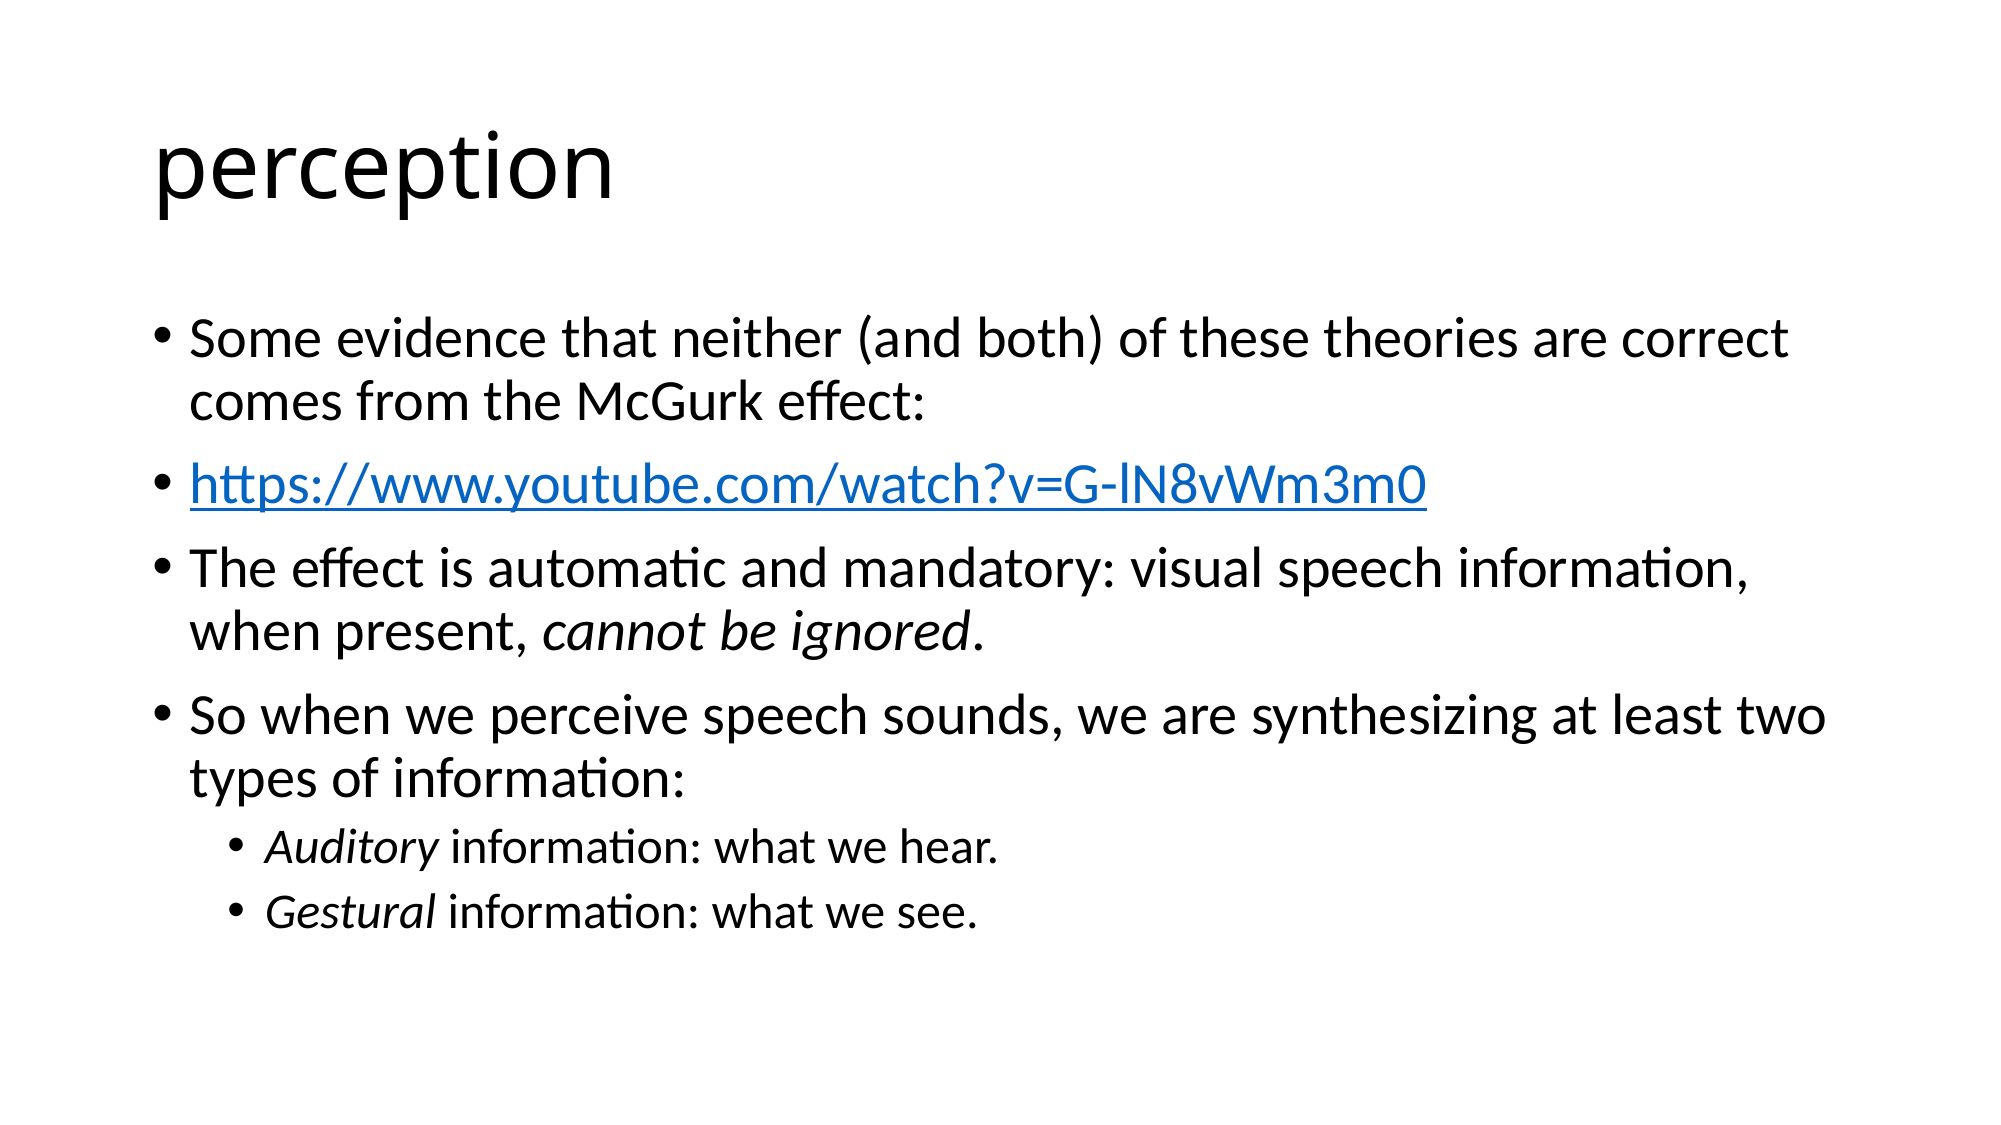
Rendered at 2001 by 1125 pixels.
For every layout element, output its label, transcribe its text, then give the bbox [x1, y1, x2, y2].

list Some evidence that neither (and both) of these theories are correct comes from the McGurk effect: https://www.youtube.com/watch?v=G-lN8vWm3m0 The effect is automatic and mandatory: visual speech information, when present, cannot be ignored. So when we perceive speech sounds, we are synthesizing at least two types of information: Auditory information: what we hear. Gestural information: what we see. [137, 299, 1863, 1014]
title perception [137, 59, 1863, 278]
